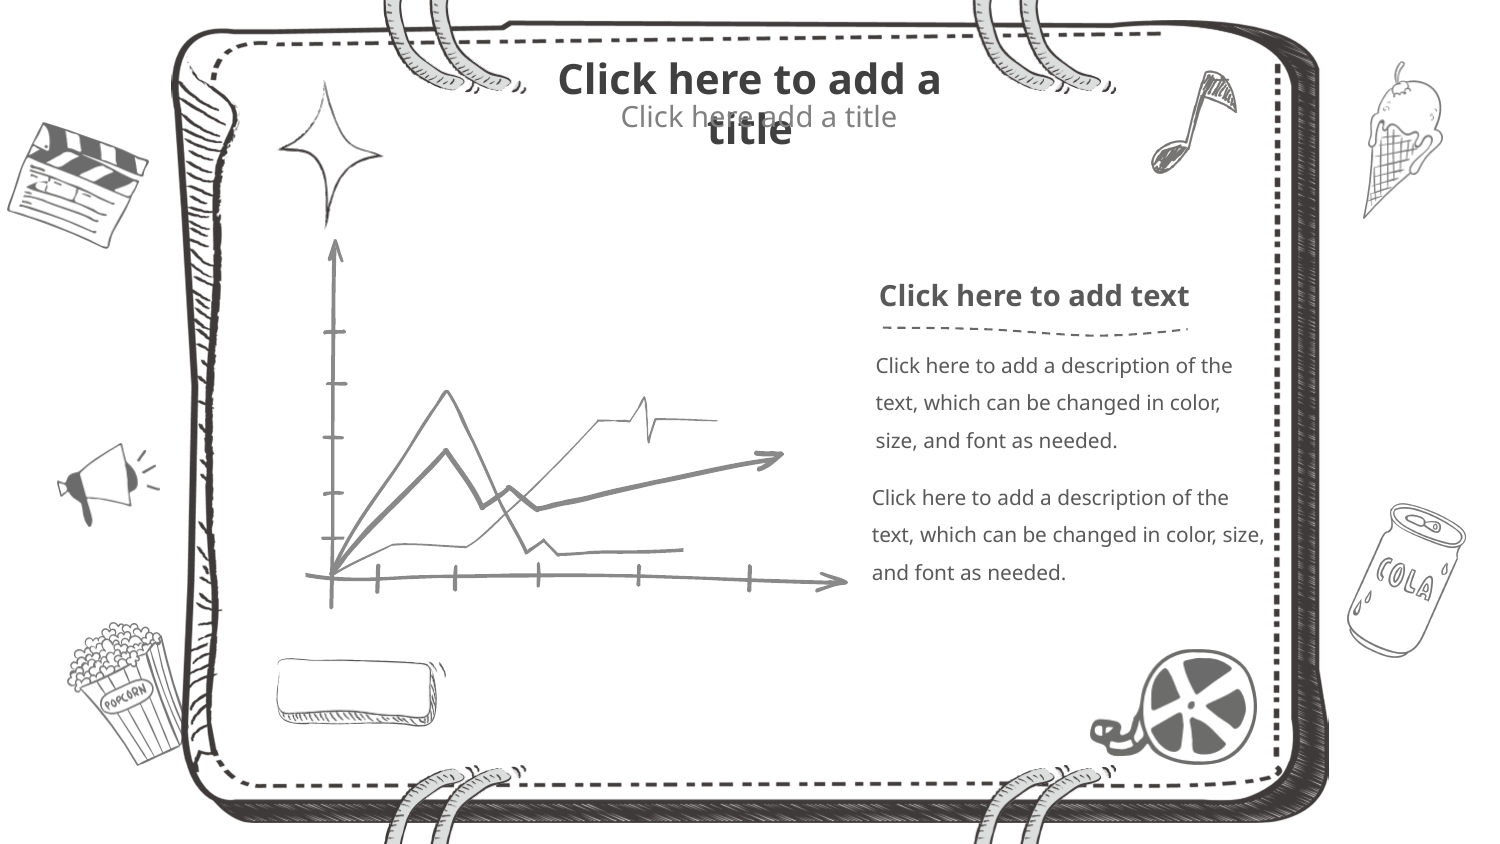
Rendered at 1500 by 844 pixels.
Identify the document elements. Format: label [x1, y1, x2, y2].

picture [57, 443, 160, 527]
text_box [706, 424, 784, 535]
text_box [507, 45, 993, 142]
text_box [303, 240, 362, 609]
picture [1363, 61, 1443, 220]
picture [7, 122, 149, 249]
text_box [339, 424, 343, 535]
text_box [307, 535, 847, 625]
picture [1347, 503, 1466, 659]
picture [66, 0, 1329, 844]
text_box [345, 379, 706, 604]
